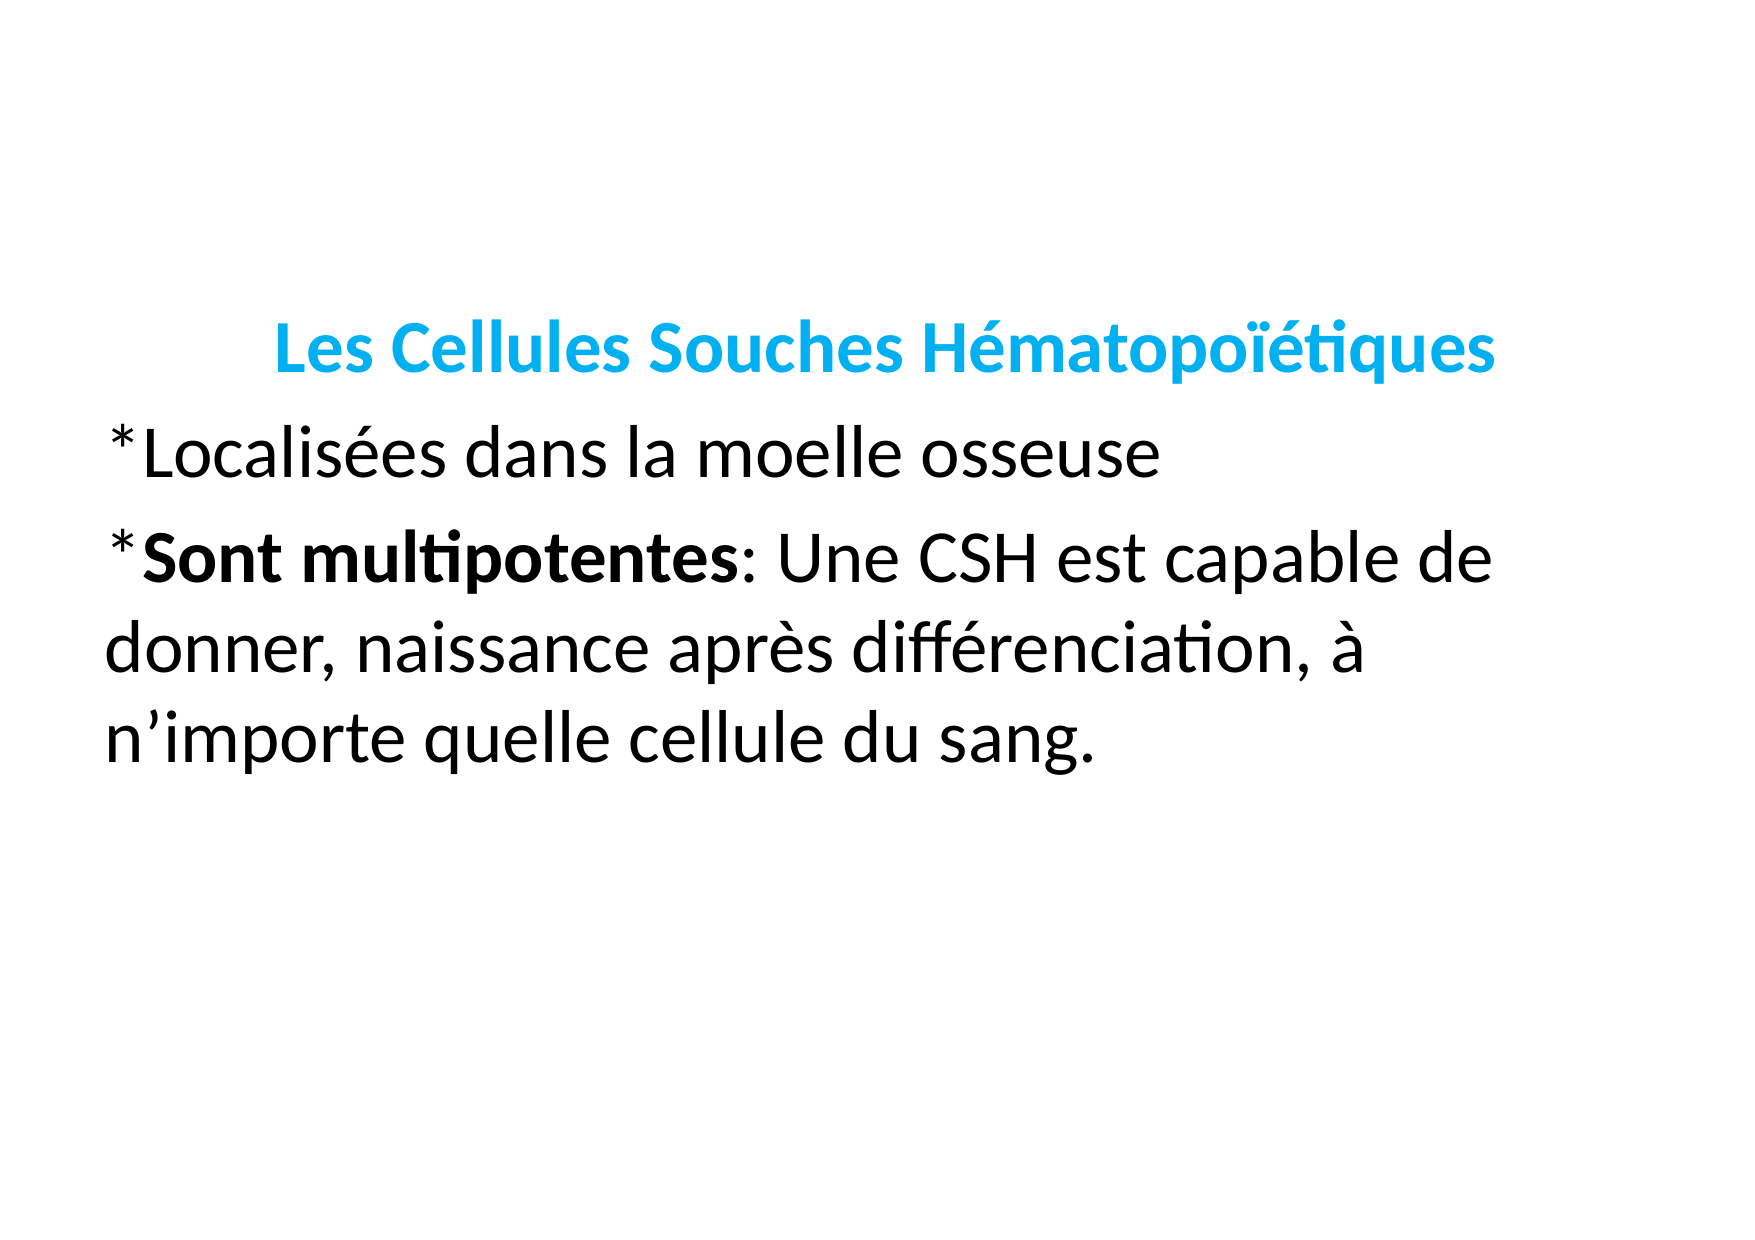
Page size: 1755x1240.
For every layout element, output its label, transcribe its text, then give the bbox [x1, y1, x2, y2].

list Les Cellules Souches Hématopoïétiques *Localisées dans la moelle osseuse *Sont multipotentes: Une CSH est capable de donner, naissance après différenciation, à n’importe quelle cellule du sang. [87, 289, 1667, 1108]
